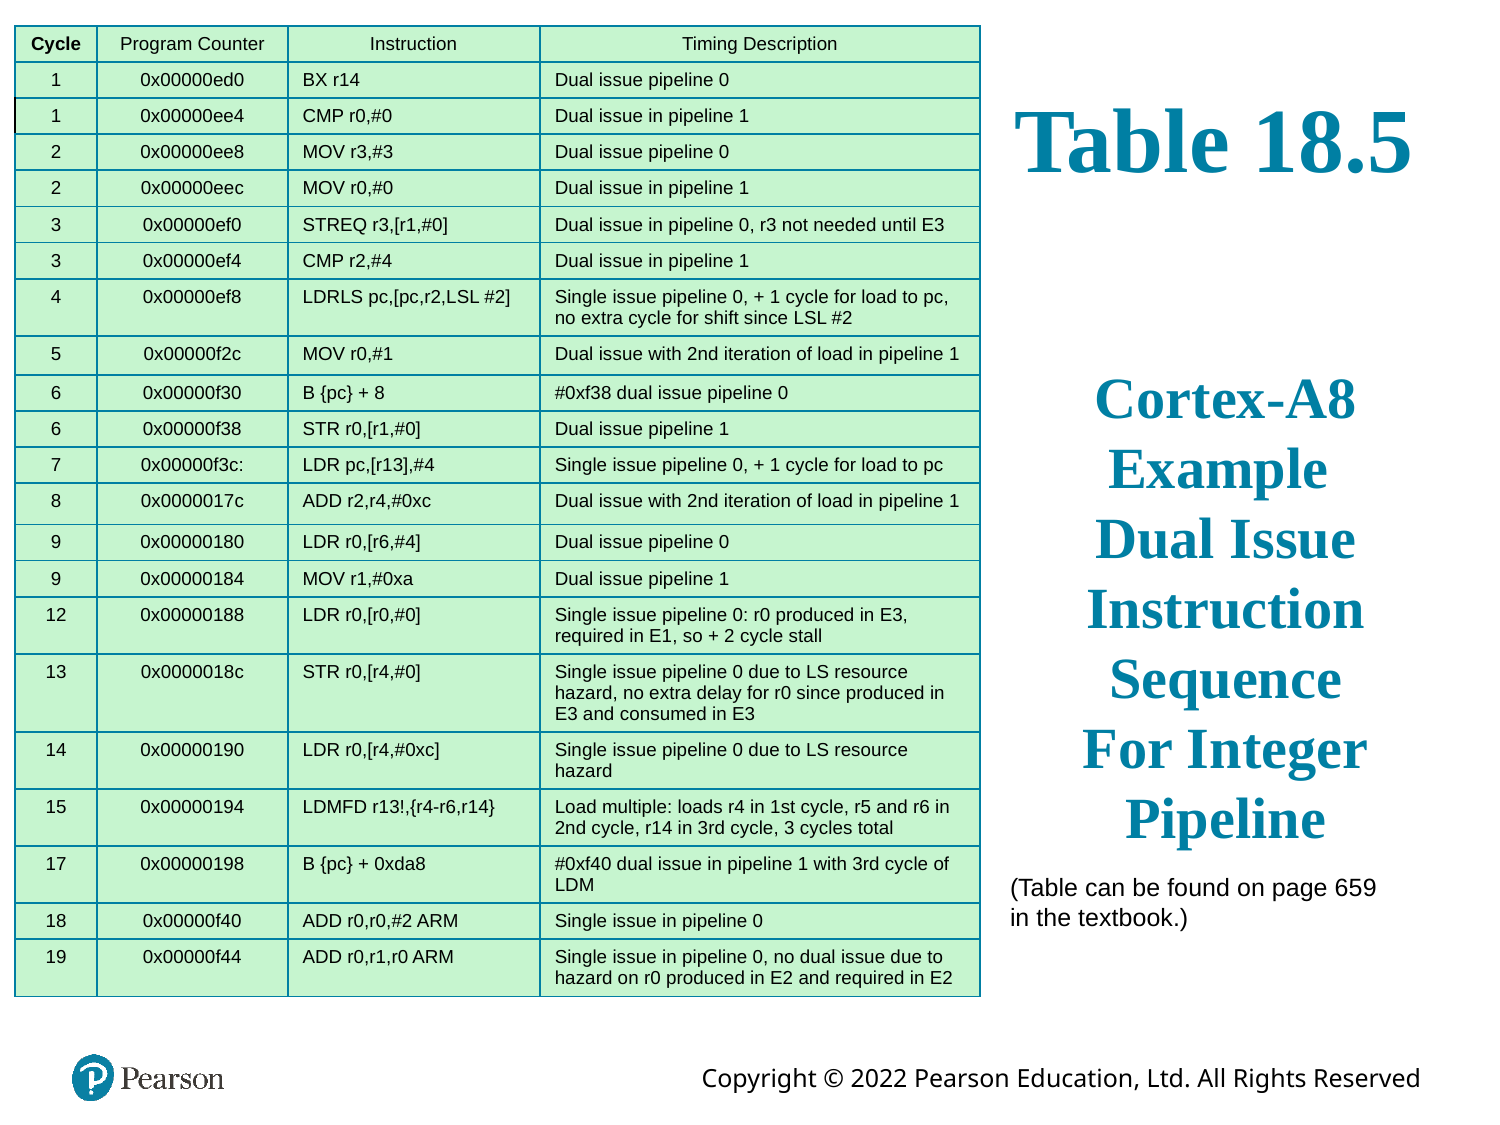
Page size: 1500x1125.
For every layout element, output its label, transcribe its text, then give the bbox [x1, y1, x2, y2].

table_cell Single issue pipeline 0, + 1 cycle for load to pc [541, 448, 979, 482]
table_header Program Counter [98, 27, 287, 61]
table_cell 0x00000eec [98, 171, 287, 206]
table_cell Dual issue in pipeline 1 [541, 99, 979, 133]
table_cell 0x00000ed0 [98, 63, 287, 97]
table_cell 0x0000017c [98, 484, 287, 524]
table_cell 2 [16, 171, 96, 206]
table_cell MOV r0,#1 [289, 337, 539, 374]
table_cell ADD r0,r1,r0 ARM [289, 940, 539, 996]
table_cell 0x00000ef0 [98, 207, 287, 242]
table_cell 0x00000f40 [98, 904, 287, 938]
table_cell 0x0000018c [98, 655, 287, 731]
table_cell 0x00000190 [98, 733, 287, 788]
table_cell Load multiple: loads r4 in 1st cycle, r5 and r6 in 2nd cycle, r14 in 3rd cycle, 3 cycles total [541, 790, 979, 845]
table_cell 12 [16, 598, 96, 653]
table_cell 18 [16, 904, 96, 938]
table_cell Dual issue with 2nd iteration of load in pipeline 1 [541, 337, 979, 374]
table_cell 0x00000f38 [98, 412, 287, 446]
table_cell Single issue pipeline 0 due to LS resource hazard [541, 733, 979, 788]
table_header Instruction [289, 27, 539, 61]
table_cell Dual issue pipeline 1 [541, 561, 979, 596]
table_header Cycle [16, 27, 96, 61]
table_cell 7 [16, 448, 96, 482]
table_cell 6 [16, 412, 96, 446]
table_cell MOV r3,#3 [289, 135, 539, 169]
table_cell 17 [16, 847, 96, 902]
table_cell BX r14 [289, 63, 539, 97]
table_cell LDR r0,[r0,#0] [289, 598, 539, 653]
table_cell 0x00000ef8 [98, 280, 287, 335]
table_cell 0x00000184 [98, 561, 287, 596]
table_cell STREQ r3,[r1,#0] [289, 207, 539, 242]
table_cell LDR pc,[r13],#4 [289, 448, 539, 482]
table_cell Dual issue pipeline 0 [541, 135, 979, 169]
table_cell CMP r2,#4 [289, 243, 539, 278]
table_cell B {pc} + 0xda8 [289, 847, 539, 902]
table_cell 1 [16, 99, 96, 133]
table_cell MOV r1,#0xa [289, 561, 539, 596]
table_cell 1 [16, 63, 96, 97]
table_cell 2 [16, 135, 96, 169]
table_cell ADD r0,r0,#2 ARM [289, 904, 539, 938]
table_cell 0x00000f2c [98, 337, 287, 374]
table_cell 4 [16, 280, 96, 335]
table_cell LDRLS pc,[pc,r2,LSL #2] [289, 280, 539, 335]
table_cell 19 [16, 940, 96, 996]
table_cell 0x00000ee8 [98, 135, 287, 169]
table_cell 9 [16, 561, 96, 596]
table_cell 0x00000f30 [98, 376, 287, 410]
table_cell 0x00000ee4 [98, 99, 287, 133]
table_cell 0x00000f44 [98, 940, 287, 996]
table_cell LDR r0,[r6,#4] [289, 525, 539, 560]
table_cell Single issue pipeline 0: r0 produced in E3, required in E1, so + 2 cycle stall [541, 598, 979, 653]
table_cell #0xf40 dual issue in pipeline 1 with 3rd cycle of LDM [541, 847, 979, 902]
table_cell Dual issue in pipeline 1 [541, 171, 979, 206]
table_cell Single issue in pipeline 0 [541, 904, 979, 938]
table_cell 14 [16, 733, 96, 788]
picture [99, 1054, 224, 1101]
table_cell Dual issue pipeline 0 [541, 525, 979, 560]
table_cell 8 [16, 484, 96, 524]
table_cell Single issue pipeline 0, + 1 cycle for load to pc, no extra cycle for shift since LSL #2 [541, 280, 979, 335]
table_cell Dual issue in pipeline 1 [541, 243, 979, 278]
table_cell LDR r0,[r4,#0xc] [289, 733, 539, 788]
table_cell 6 [16, 376, 96, 410]
table_cell 0x00000188 [98, 598, 287, 653]
table_cell STR r0,[r4,#0] [289, 655, 539, 731]
table_cell Dual issue pipeline 0 [541, 63, 979, 97]
table_cell Single issue in pipeline 0, no dual issue due to hazard on r0 produced in E2 and required in E2 [541, 940, 979, 996]
table_cell MOV r0,#0 [289, 171, 539, 206]
table_cell 0x00000198 [98, 847, 287, 902]
table_cell 5 [16, 337, 96, 374]
table_cell Single issue pipeline 0 due to LS resource hazard, no extra delay for r0 since produced in E3 and consumed in E3 [541, 655, 979, 731]
title Table 18.5 Cortex-A8 Example Dual Issue Instruction Sequence For Integer Pipeline [980, 14, 1471, 866]
picture [72, 1088, 82, 1101]
picture [81, 1063, 106, 1088]
table_cell 0x00000f3c: [98, 448, 287, 482]
table_cell STR r0,[r1,#0] [289, 412, 539, 446]
table_cell 13 [16, 655, 96, 731]
table_cell 9 [16, 525, 96, 560]
table_cell 3 [16, 243, 96, 278]
table_cell 0x00000180 [98, 525, 287, 560]
table_cell 15 [16, 790, 96, 845]
picture [72, 1054, 88, 1070]
table_cell Dual issue with 2nd iteration of load in pipeline 1 [541, 484, 979, 524]
table_header Timing Description [541, 27, 979, 61]
table_cell Dual issue in pipeline 0, r3 not needed until E3 [541, 207, 979, 242]
table_cell 3 [16, 207, 96, 242]
table_cell 0x00000ef4 [98, 243, 287, 278]
table_cell B {pc} + 8 [289, 376, 539, 410]
table_cell #0xf38 dual issue pipeline 0 [541, 376, 979, 410]
table_cell CMP r0,#0 [289, 99, 539, 133]
table_cell LDMFD r13!,{r4-r6,r14} [289, 790, 539, 845]
table_cell 0x00000194 [98, 790, 287, 845]
table_cell ADD r2,r4,#0xc [289, 484, 539, 524]
table_cell Dual issue pipeline 1 [541, 412, 979, 446]
text_box (Table can be found on page 659 in the textbook.) [995, 866, 1400, 939]
